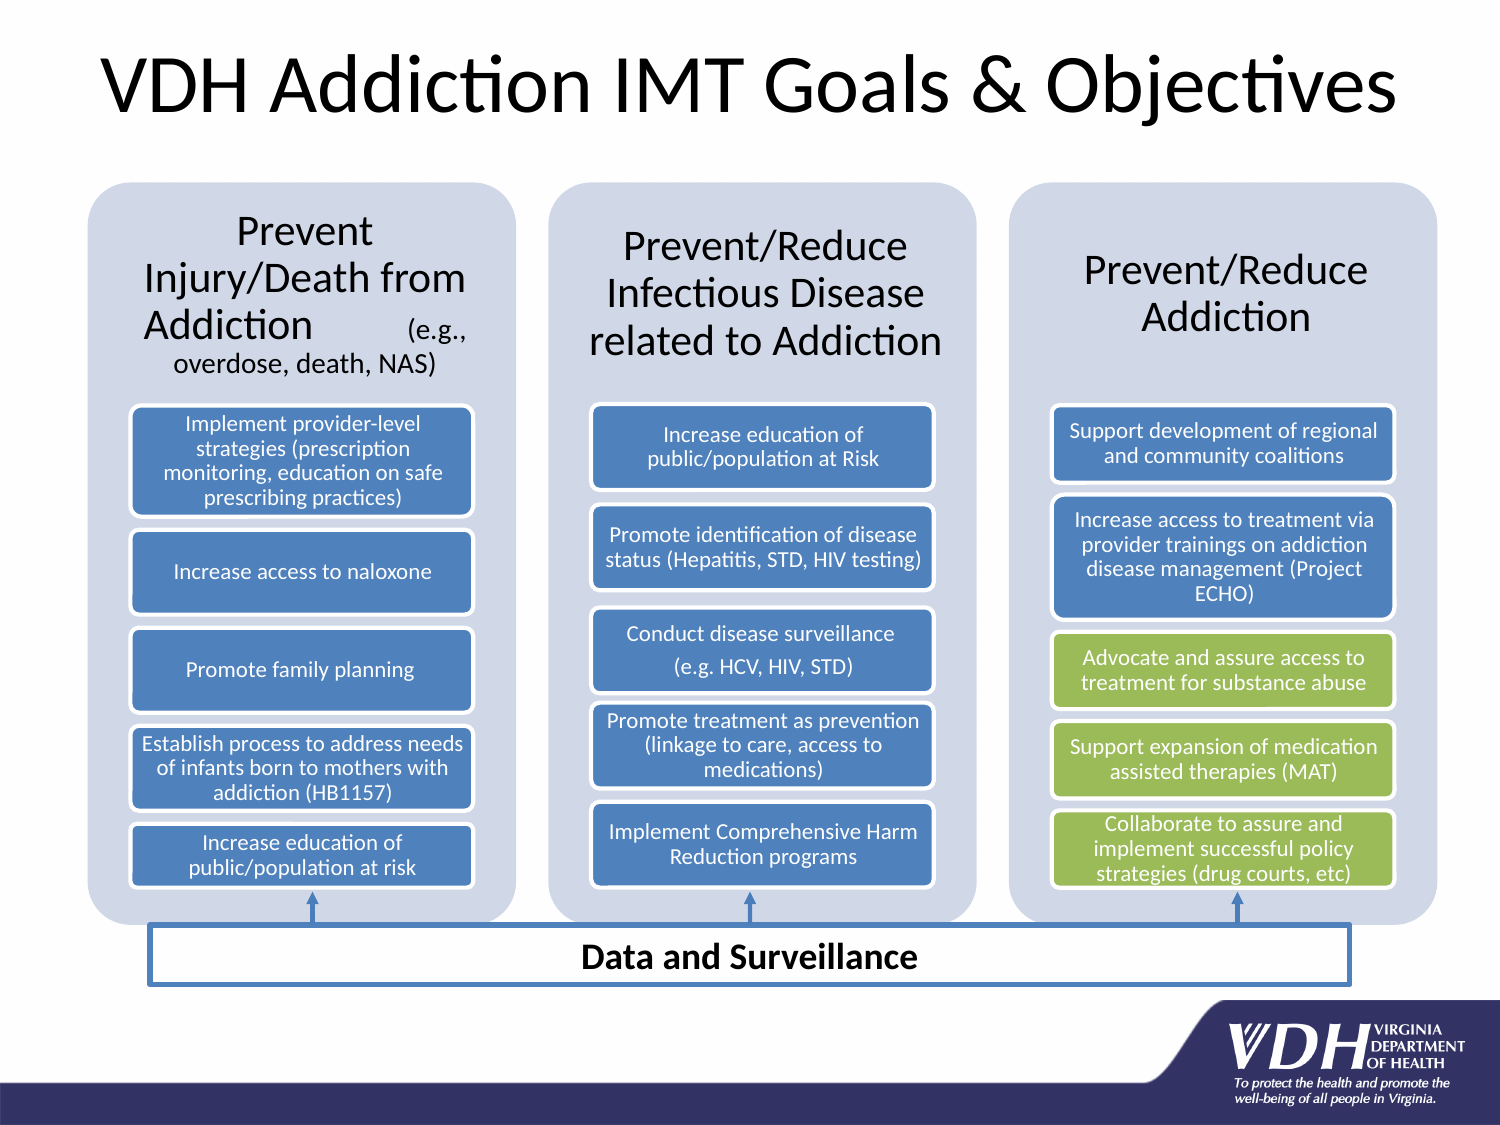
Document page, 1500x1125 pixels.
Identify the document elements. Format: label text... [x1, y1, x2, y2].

text_box VDH Addiction IMT Goals & Objectives [74, 20, 1425, 138]
text_box Data and Surveillance [149, 932, 1350, 985]
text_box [87, 182, 1438, 926]
picture [0, 0, 1500, 1125]
